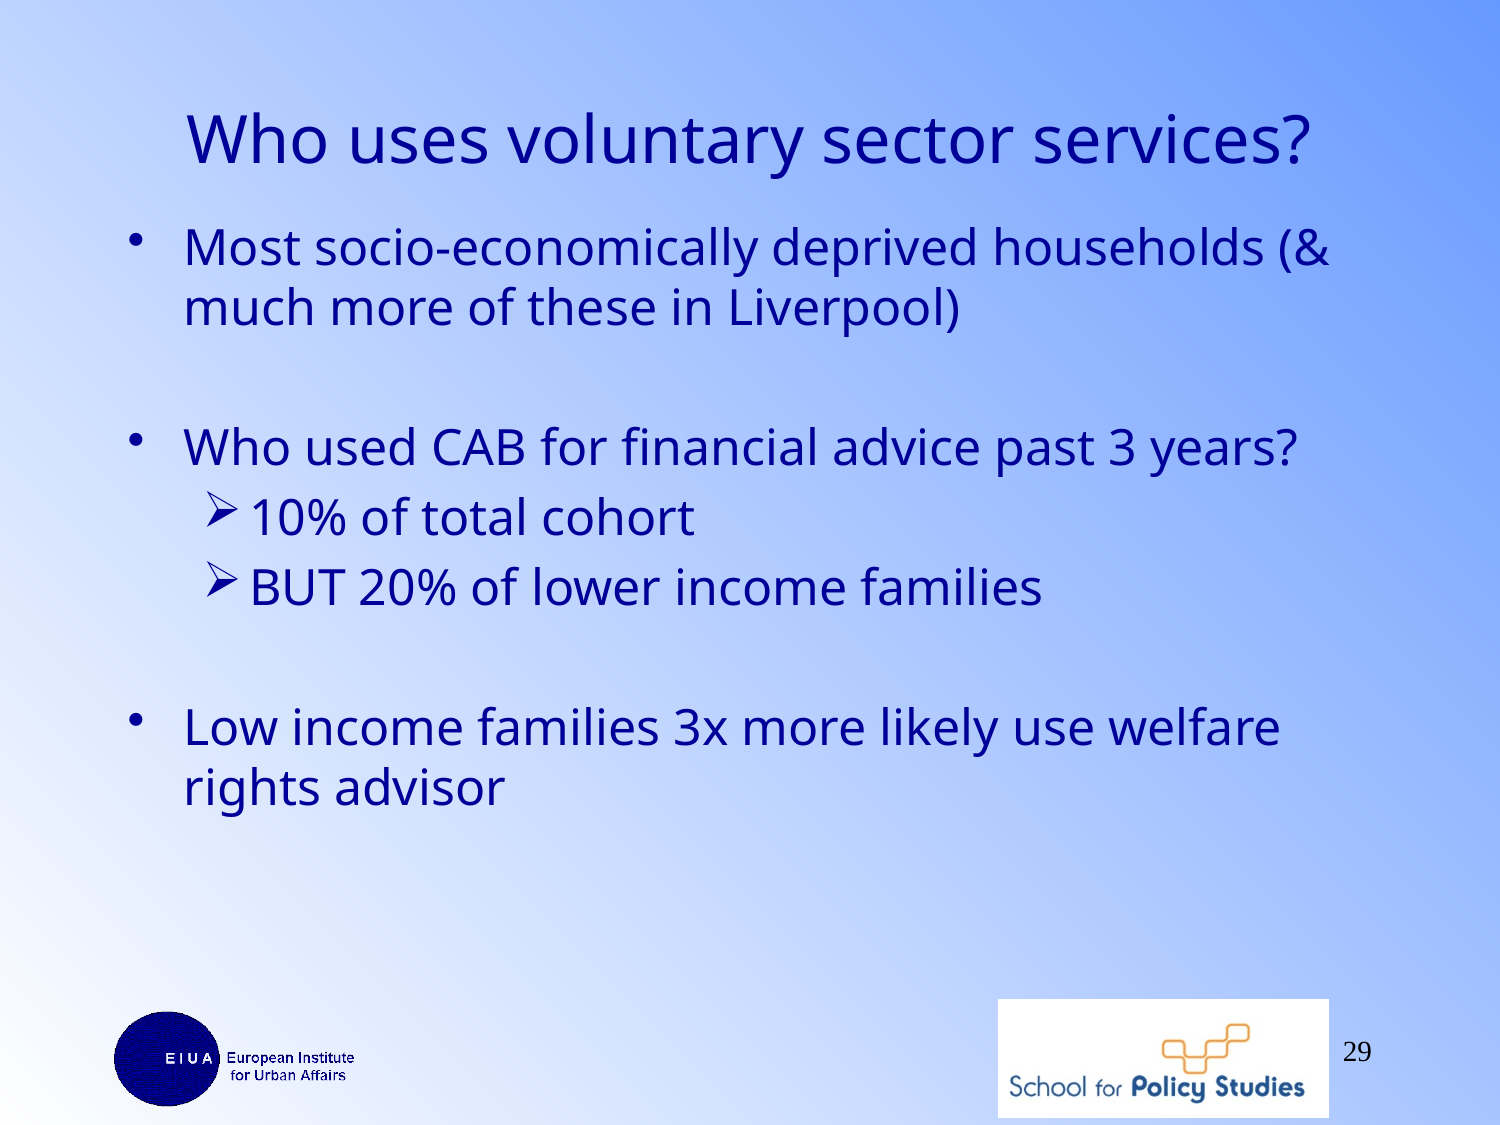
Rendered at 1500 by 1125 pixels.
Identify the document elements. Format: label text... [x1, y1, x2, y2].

title Who uses voluntary sector services? [112, 54, 1388, 208]
picture [99, 1000, 363, 1125]
list Most socio-economically deprived households (& much more of these in Liverpool) Who used CAB for financial advice past 3 years? 10% of total cohort BUT 20% of lower income families Low income families 3x more likely use welfare rights advisor [112, 208, 1388, 1000]
slide_number 29 [1334, 1025, 1388, 1100]
picture [997, 999, 1329, 1118]
